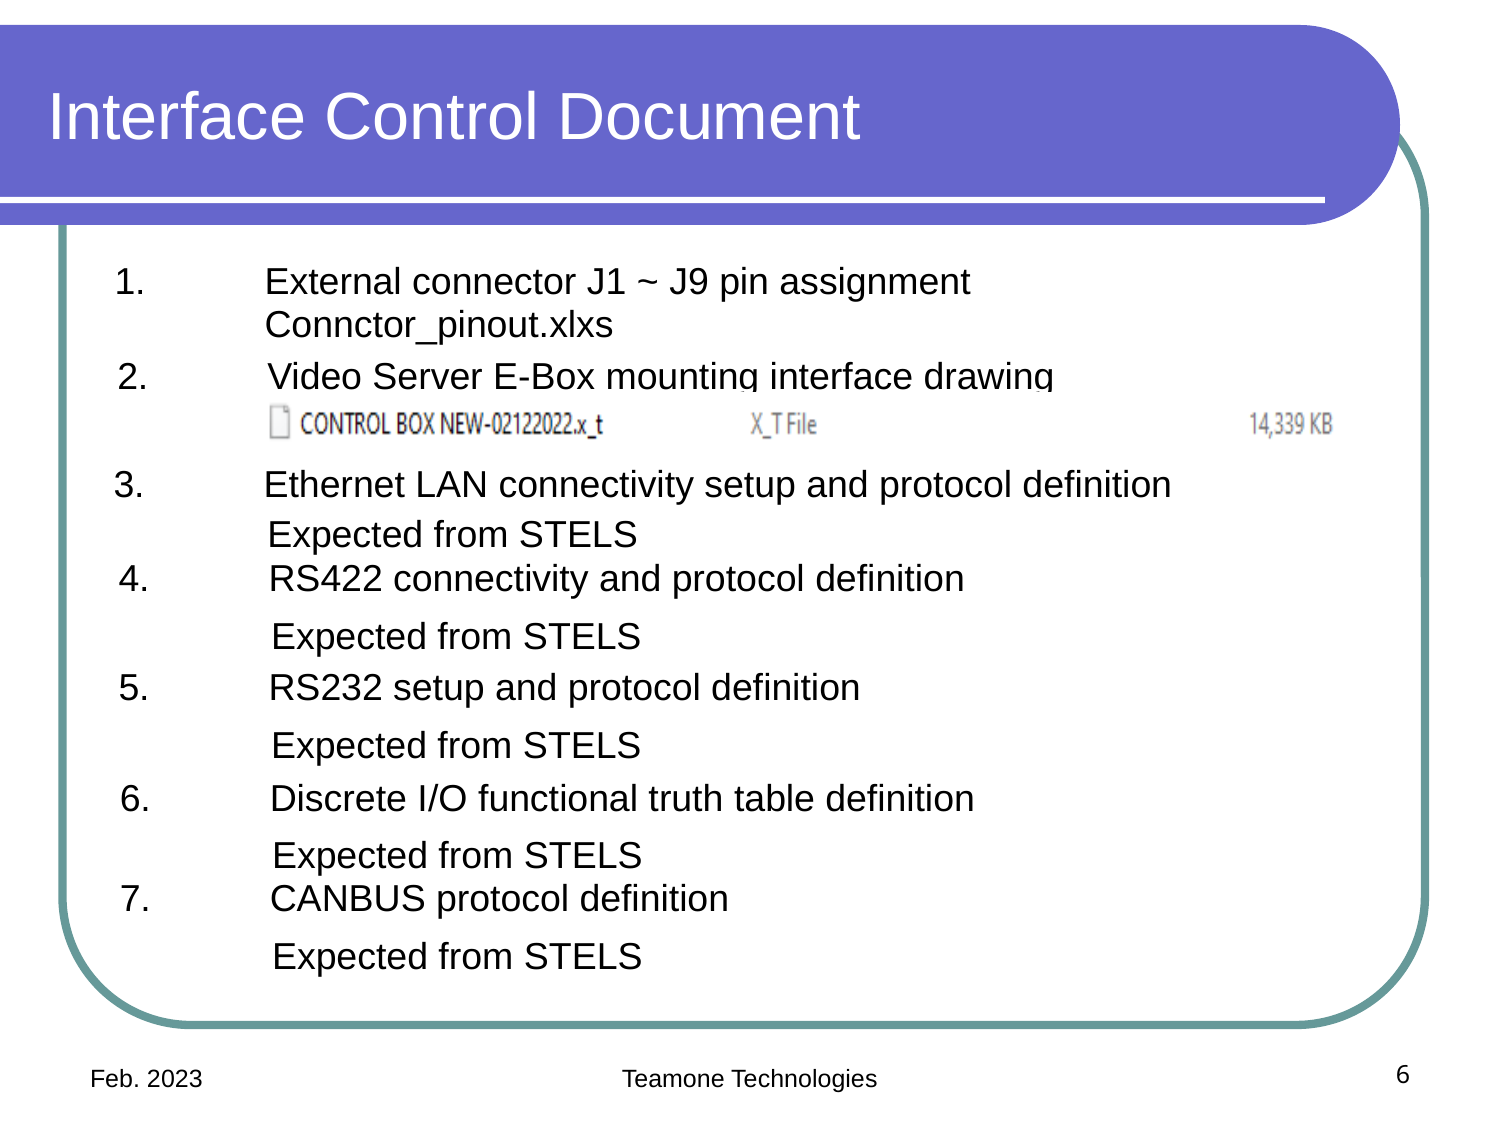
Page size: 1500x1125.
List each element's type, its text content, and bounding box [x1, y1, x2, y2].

text_box Expected from STELS [256, 604, 1169, 655]
title Interface Control Document [31, 37, 1348, 188]
text_box 2. Video Server E-Box mounting interface drawing [102, 344, 1365, 405]
text_box Expected from STELS [257, 924, 1170, 985]
text_box 7. CANBUS protocol definition [104, 866, 1368, 927]
text_box Connctor_pinout.xlxs [249, 292, 1163, 344]
text_box Expected from STELS [256, 713, 1169, 766]
text_box Expected from STELS [257, 824, 1170, 866]
text_box Expected from STELS [252, 502, 1165, 546]
text_box 4. RS422 connectivity and protocol definition [103, 546, 1367, 607]
text_box 3. Ethernet LAN connectivity setup and protocol definition [98, 453, 1362, 513]
picture [259, 392, 1345, 445]
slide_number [74, 1024, 426, 1101]
text_box 1. External connector J1 ~ J9 pin assignment [99, 249, 1363, 310]
slide_number 6 [1074, 1024, 1426, 1101]
footer Teamone Technologies [512, 1024, 988, 1101]
text_box 6. Discrete I/O functional truth table definition [104, 766, 1368, 826]
text_box 5. RS232 setup and protocol definition [103, 655, 1367, 716]
